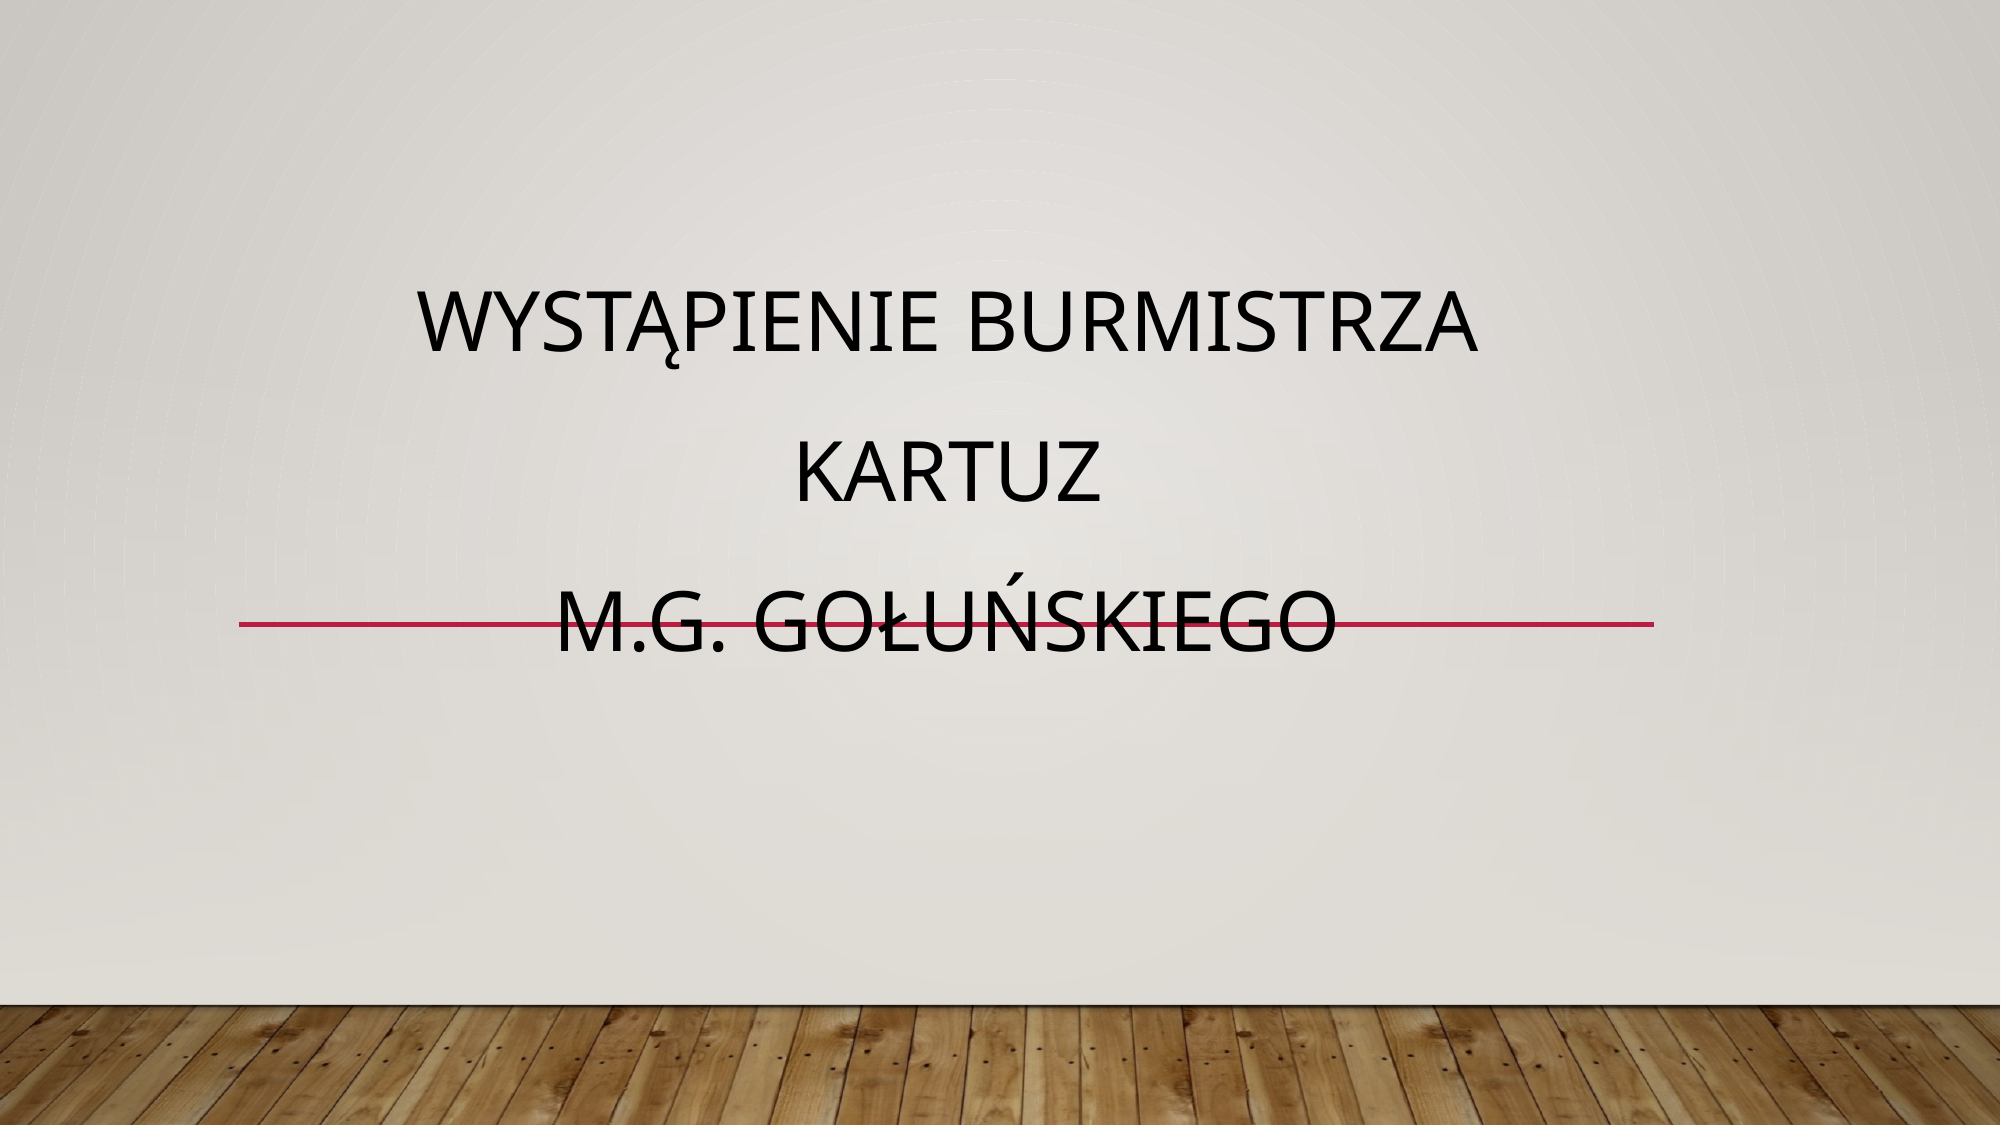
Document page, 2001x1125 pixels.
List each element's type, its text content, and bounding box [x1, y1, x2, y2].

title Wystąpienie burmistrza kartuz M.G. Gołuńskiego [238, 288, 1657, 598]
picture [0, 1005, 2000, 1125]
